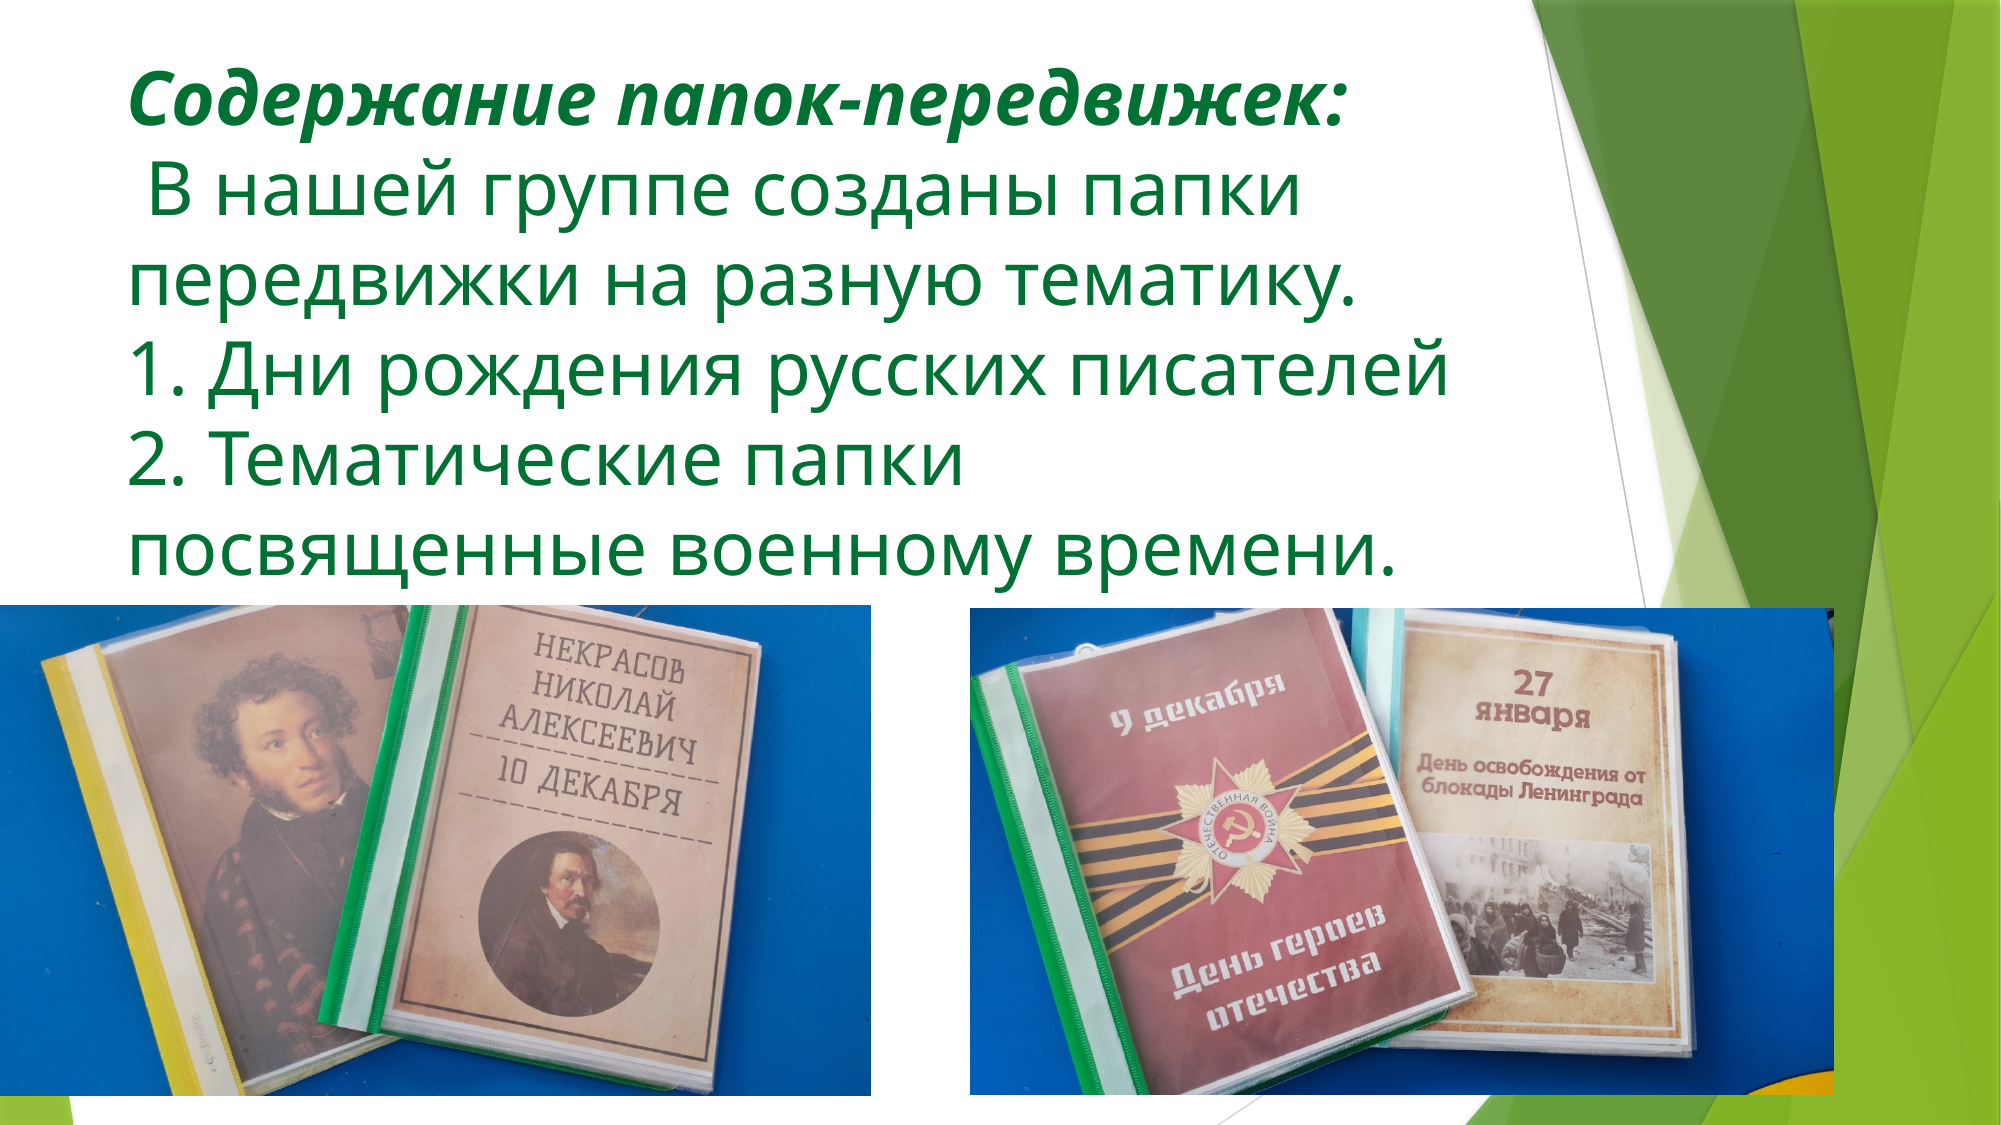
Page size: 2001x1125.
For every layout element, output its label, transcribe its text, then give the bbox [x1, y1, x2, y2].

title Содержание папок-передвижек: В нашей группе созданы папки передвижки на разную тематику. 1. Дни рождения русских писателей 2. Тематические папки посвященные военному времени. [111, 42, 1522, 317]
picture [0, 605, 872, 1097]
picture [969, 608, 1835, 1095]
